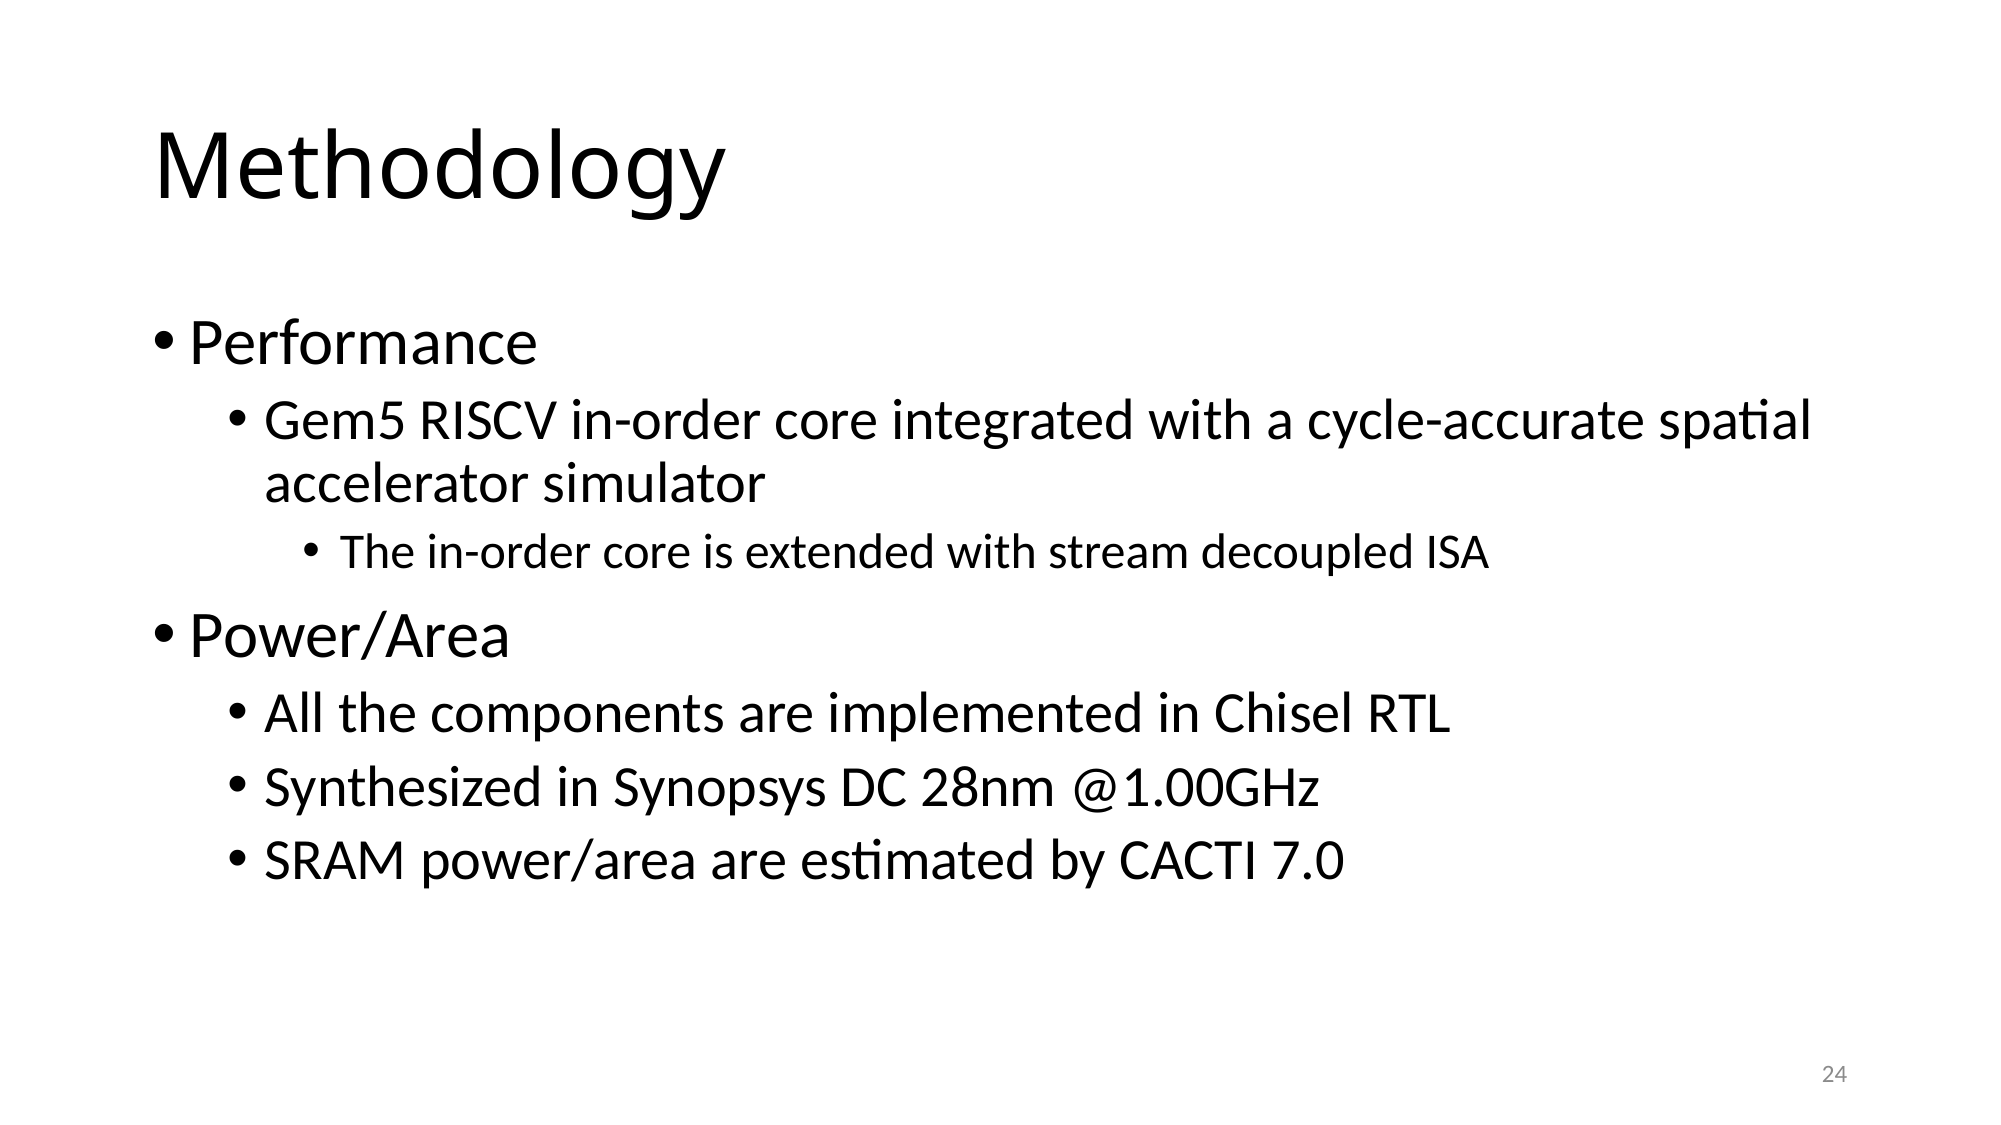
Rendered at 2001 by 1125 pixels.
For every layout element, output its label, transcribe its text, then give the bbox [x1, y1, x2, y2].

slide_number 24 [1412, 1042, 1863, 1103]
list Performance Gem5 RISCV in-order core integrated with a cycle-accurate spatial accelerator simulator The in-order core is extended with stream decoupled ISA Power/Area All the components are implemented in Chisel RTL Synthesized in Synopsys DC 28nm @1.00GHz SRAM power/area are estimated by CACTI 7.0 [137, 299, 1863, 1005]
title Methodology [137, 59, 1863, 278]
